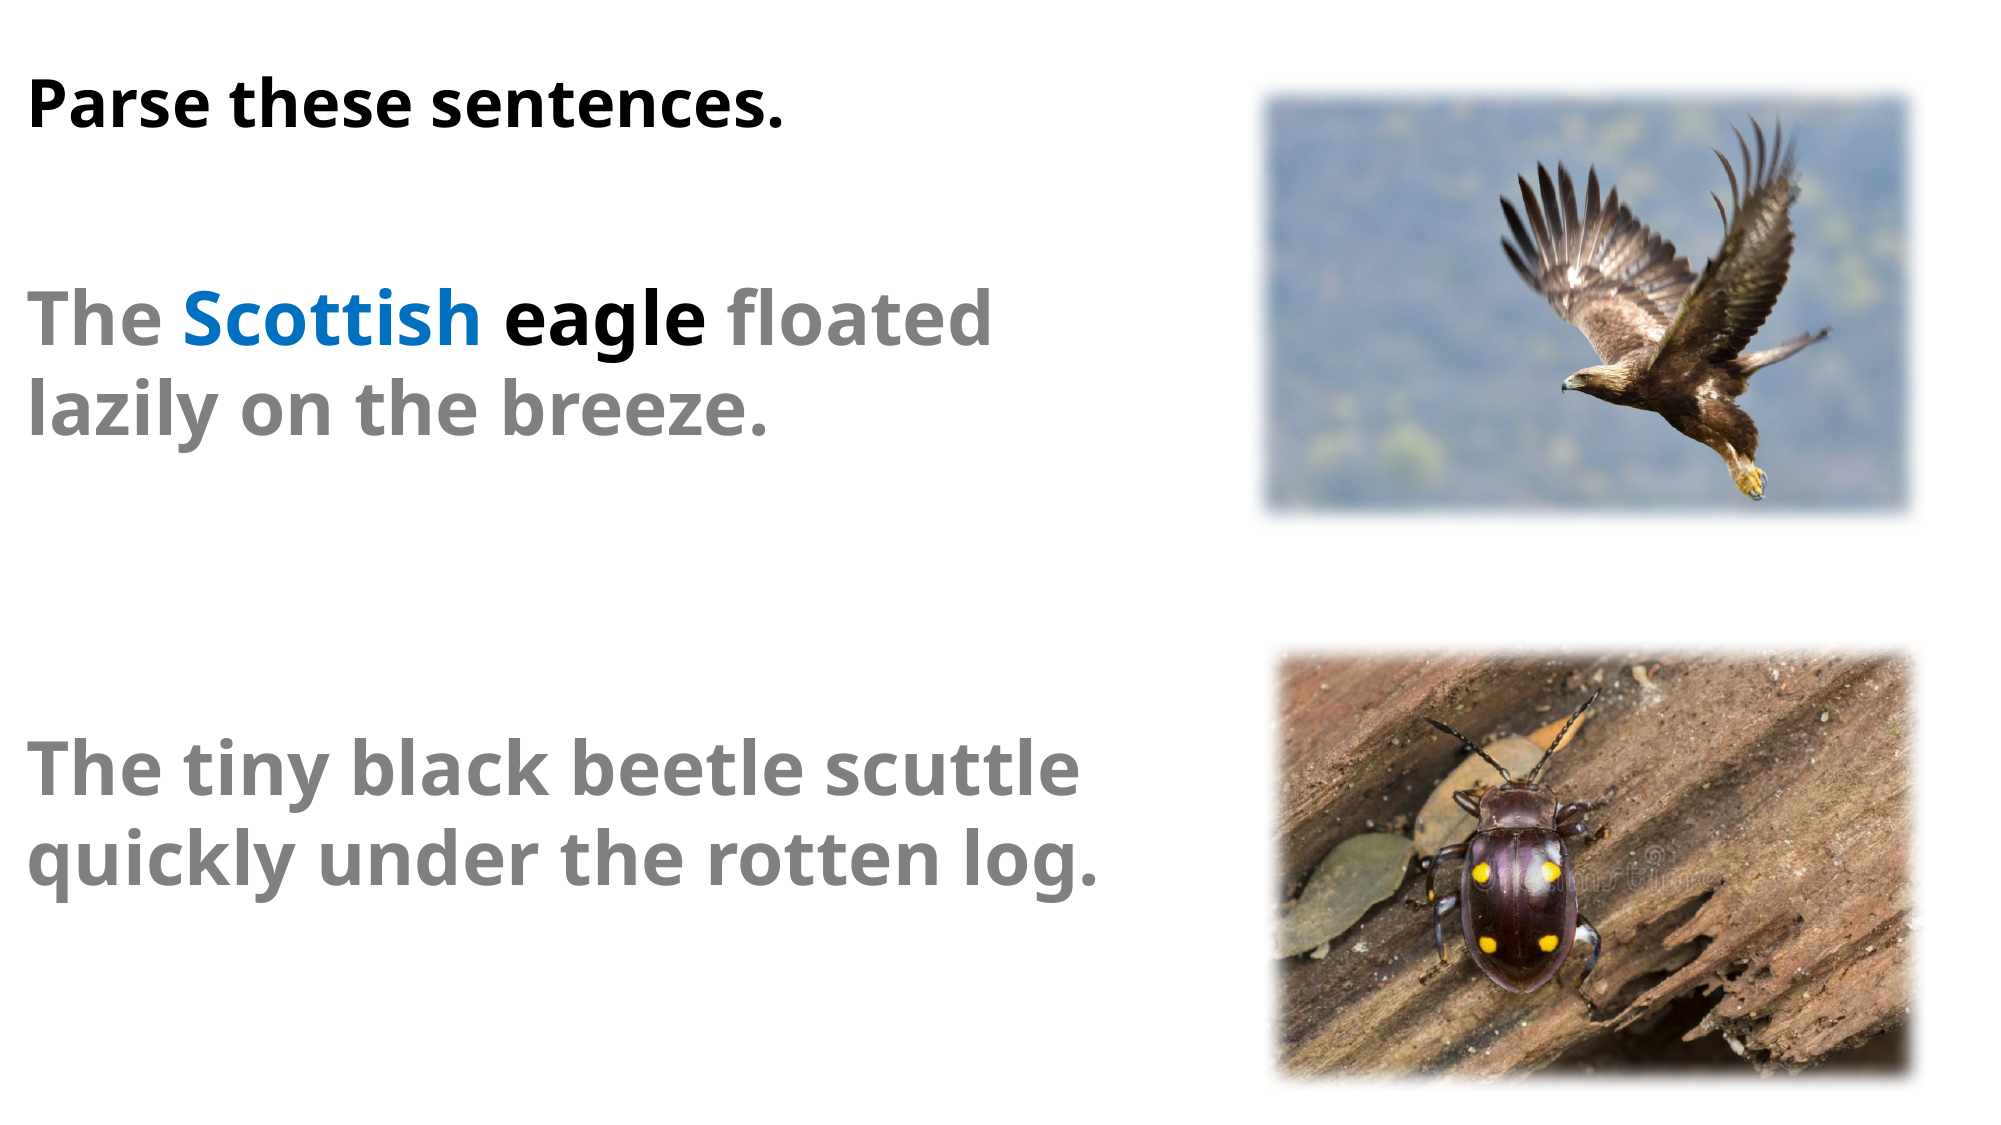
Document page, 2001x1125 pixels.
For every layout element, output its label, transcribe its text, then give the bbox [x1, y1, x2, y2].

picture [1262, 638, 1927, 1093]
picture [1246, 77, 1927, 531]
text_box Parse these sentences. The Scottish eagle floated lazily on the breeze. The tiny black beetle scuttle quickly under the rotten log. [11, 53, 1247, 908]
